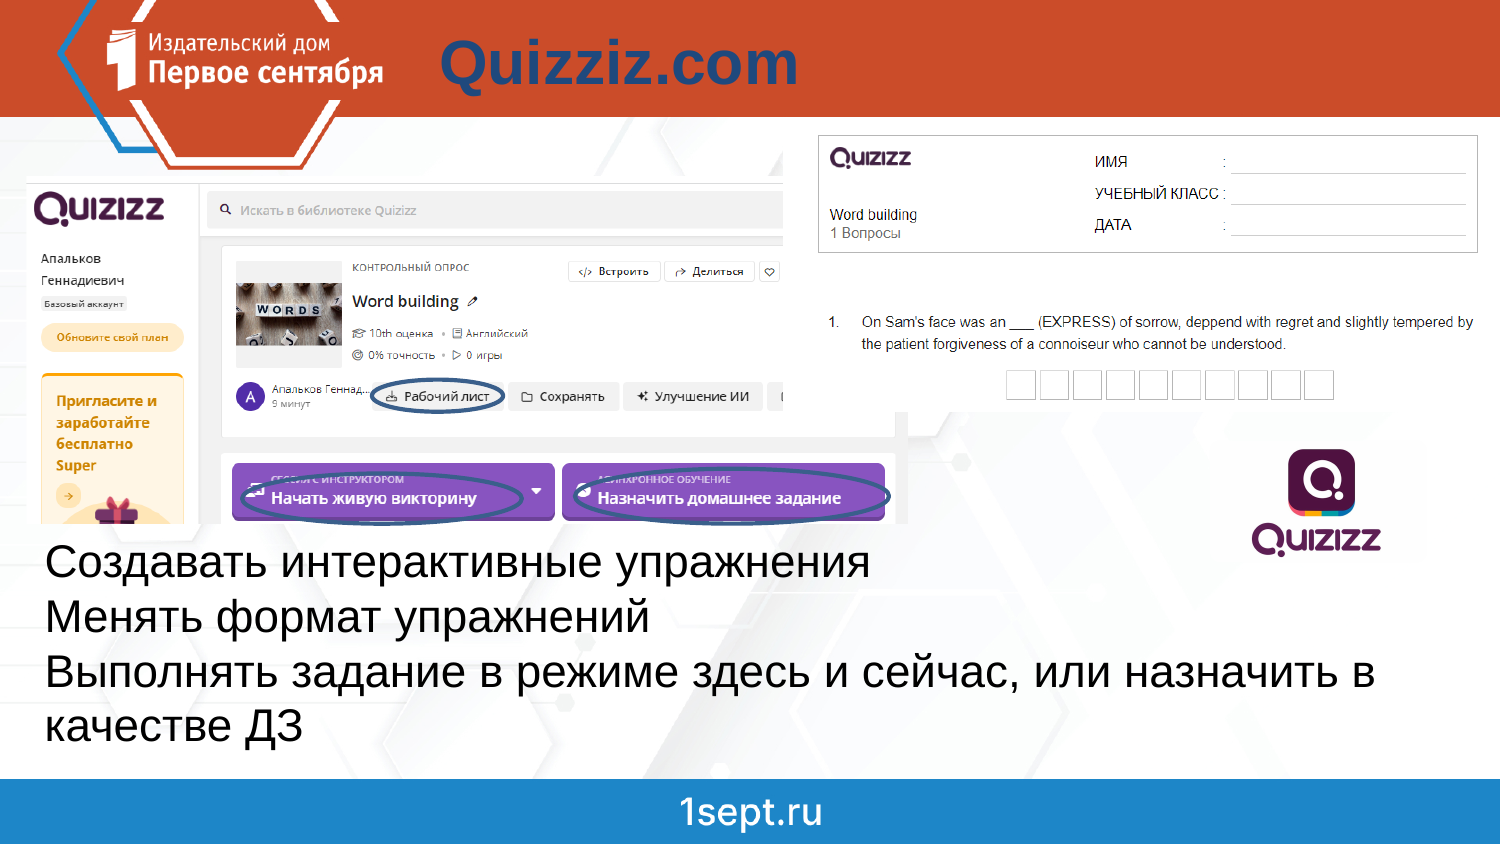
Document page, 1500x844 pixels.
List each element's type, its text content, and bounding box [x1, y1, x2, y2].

text_box Quizziz.com [424, 6, 1248, 112]
picture [0, 0, 1500, 844]
text_box Создавать интерактивные упражнения Менять формат упражнений Выполнять задание в режиме здесь и сейчас, или назначить в качестве ДЗ [29, 523, 1500, 829]
